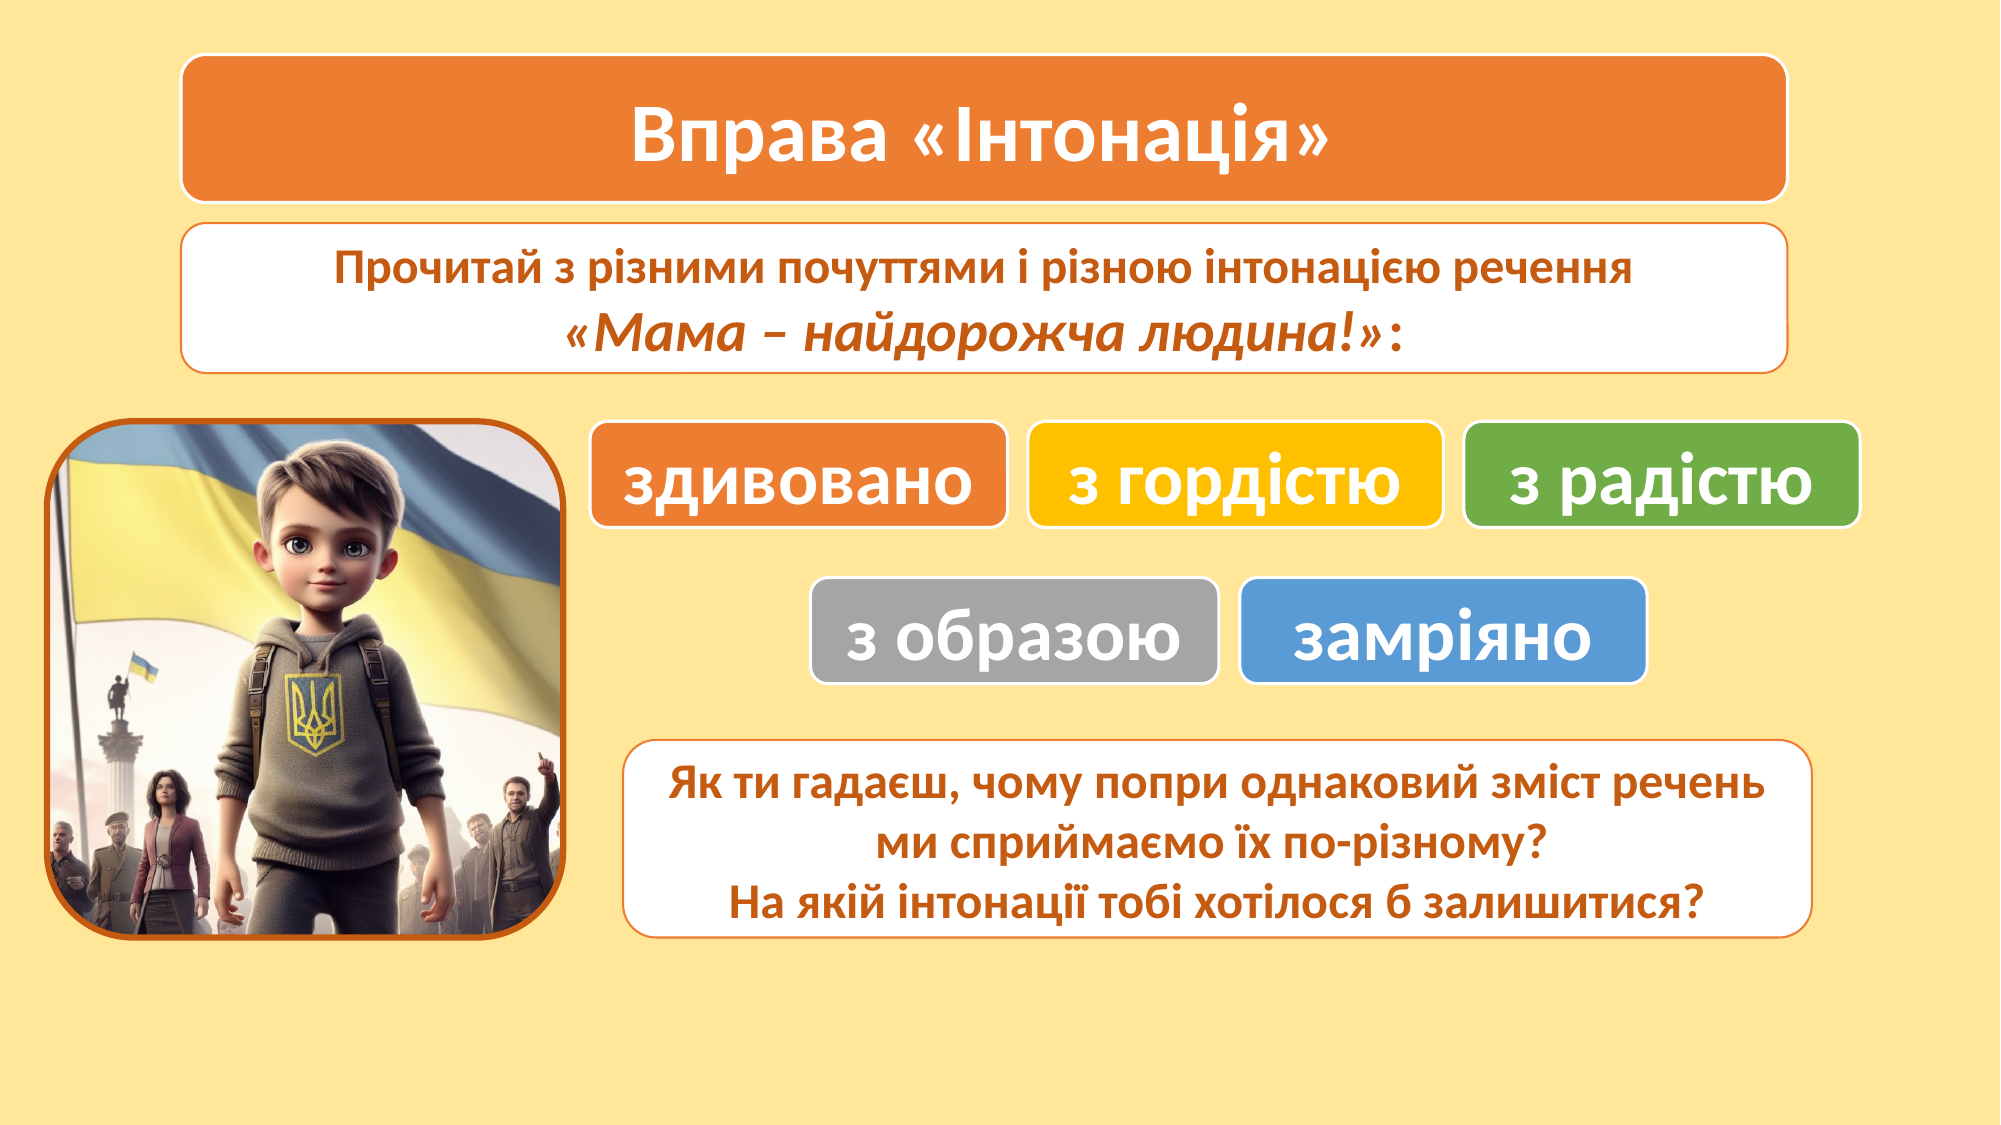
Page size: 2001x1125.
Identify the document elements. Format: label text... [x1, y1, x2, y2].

text_box Прочитай з різними почуттями і різною інтонацією речення «Мама – найдорожча людина!»: [179, 222, 1789, 375]
text_box здивовано [588, 419, 1010, 530]
text_box Вправа «Інтонація» [179, 52, 1790, 205]
text_box замріяно [1238, 575, 1649, 686]
text_box Як ти гадаєш, чому попри однаковий зміст речень ми сприймаємо їх по-різному? На якій інтонації тобі хотілося б залишитися? [622, 738, 1813, 939]
text_box з образою [808, 575, 1221, 686]
text_box з гордістю [1026, 419, 1445, 530]
picture [46, 421, 564, 938]
text_box з радістю [1462, 419, 1862, 530]
